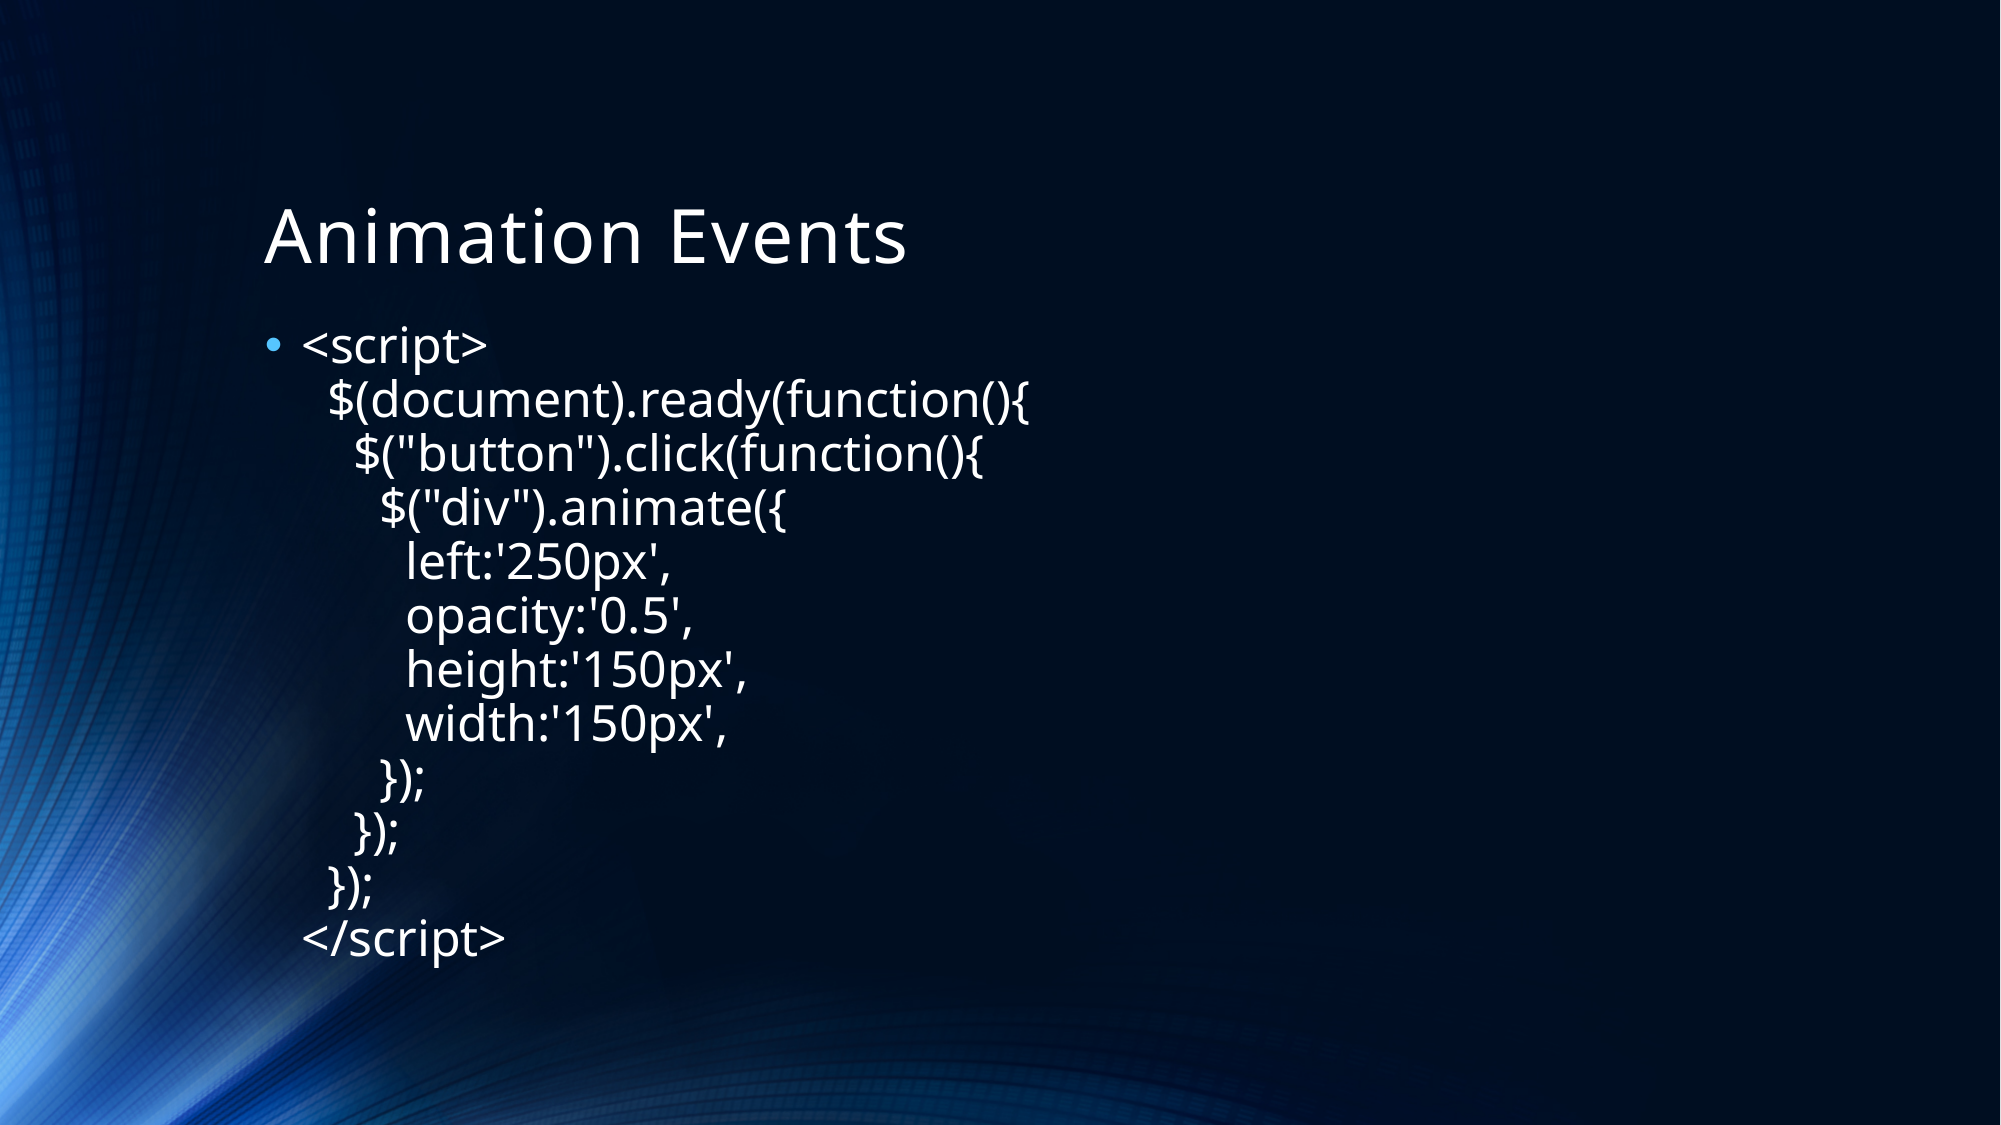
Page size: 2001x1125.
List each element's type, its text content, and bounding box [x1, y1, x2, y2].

picture [0, 0, 2001, 1125]
title Animation Events [249, 62, 1751, 288]
list <script> $(document).ready(function(){ $("button").click(function(){ $("div").animate({ left:'250px', opacity:'0.5', height:'150px', width:'150px', }); }); }); </script> [249, 312, 1749, 988]
